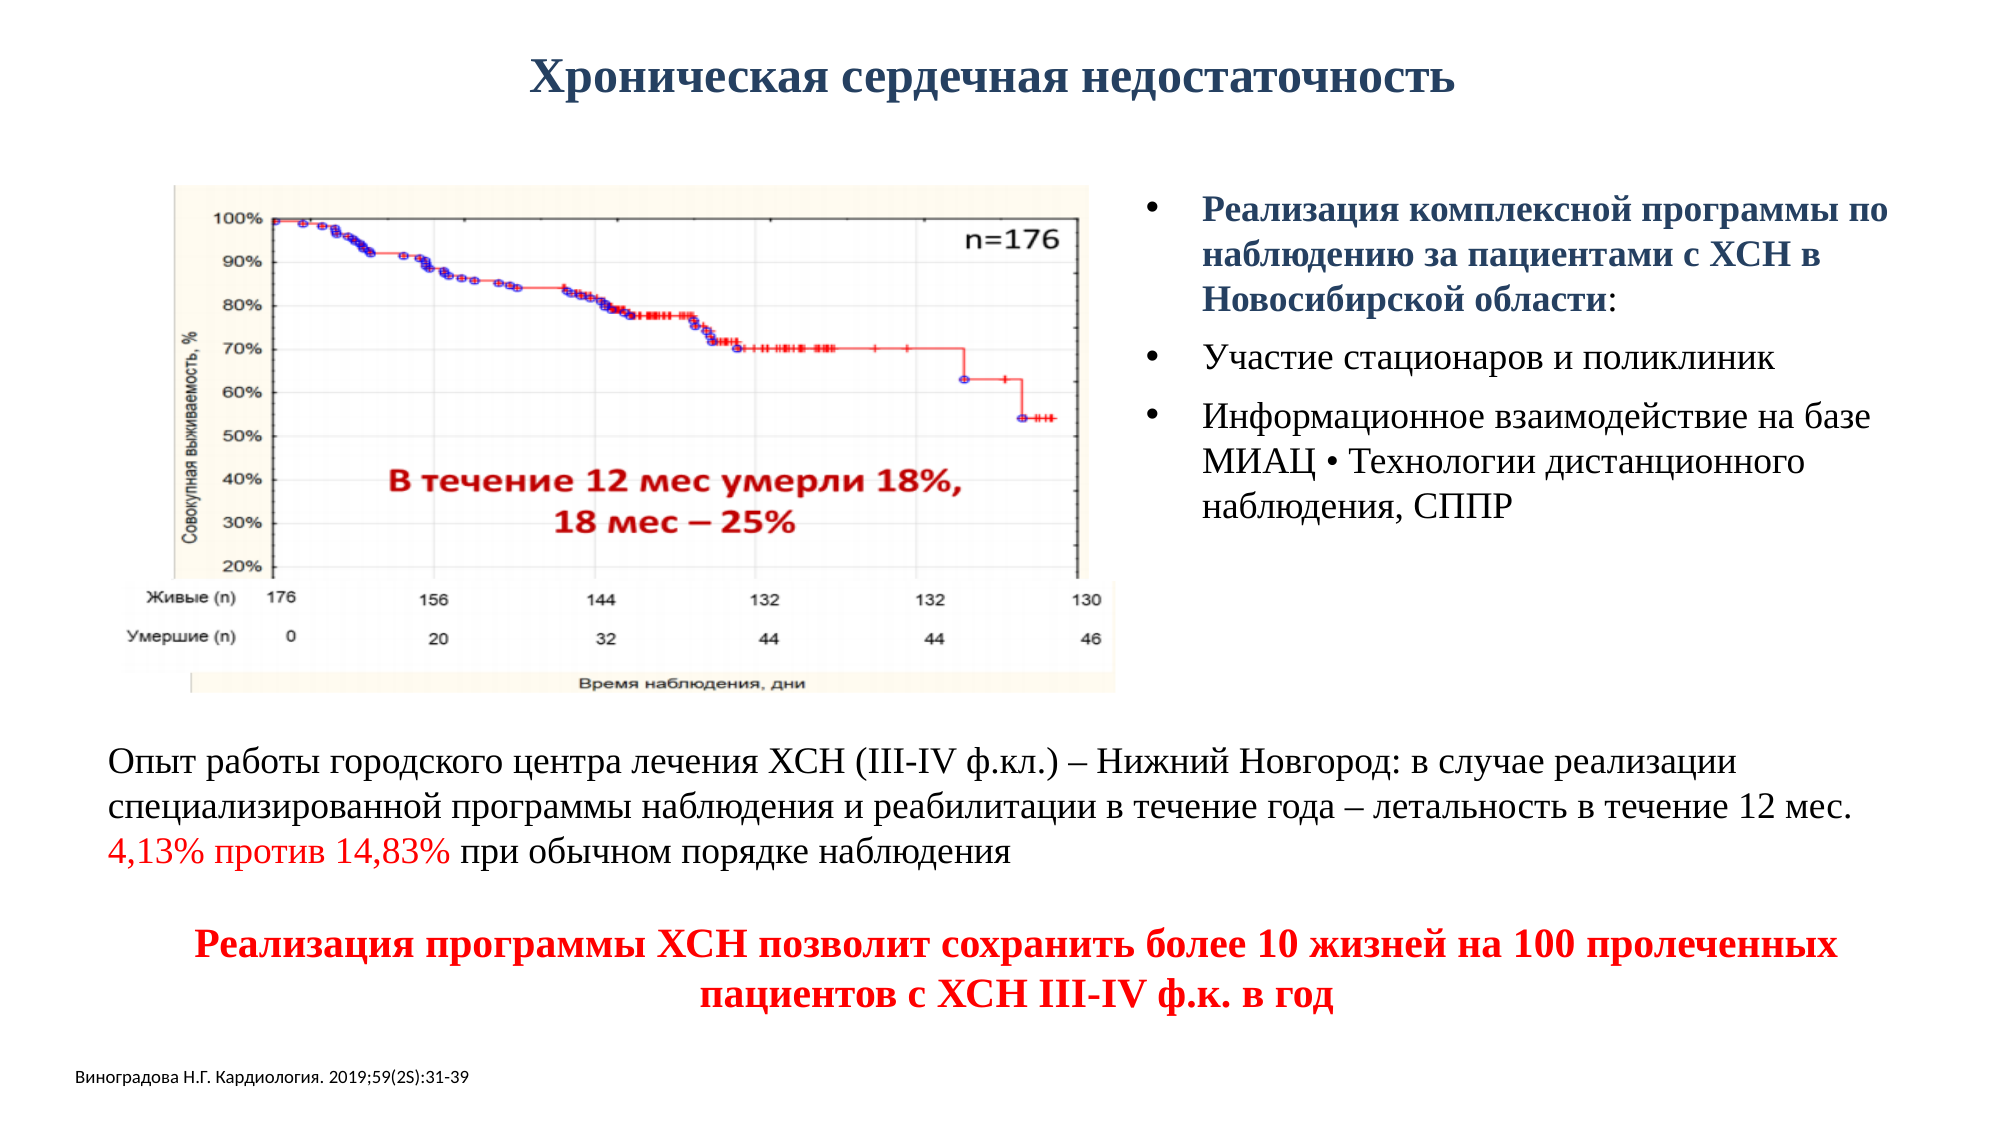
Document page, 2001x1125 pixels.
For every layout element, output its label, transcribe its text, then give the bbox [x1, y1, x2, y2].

title Хроническая сердечная недостаточность [93, 42, 1894, 103]
list Реализация комплексной программы по наблюдению за пациентами с ХСН в Новосибирской области: Участие стационаров и поликлиник Информационное взаимодействие на базе МИАЦ • Технологии дистанционного наблюдения, СППР [1145, 184, 1982, 695]
picture [114, 183, 1125, 695]
text_box Опыт работы городского центра лечения ХСН (III-IV ф.кл.) – Нижний Новгород: в случае реализации специализированной программы наблюдения и реабилитации в течение года – летальность в течение 12 мес. 4,13% против 14,83% при обычном порядке наблюдения Реализация программы ХСН позволит сохранить более 10 жизней на 100 пролеченных пациентов с ХСН III-IV ф.к. в год [93, 728, 1940, 1024]
text_box Виноградова Н.Г. Кардиология. 2019;59(2S):31-39 [60, 1057, 485, 1095]
